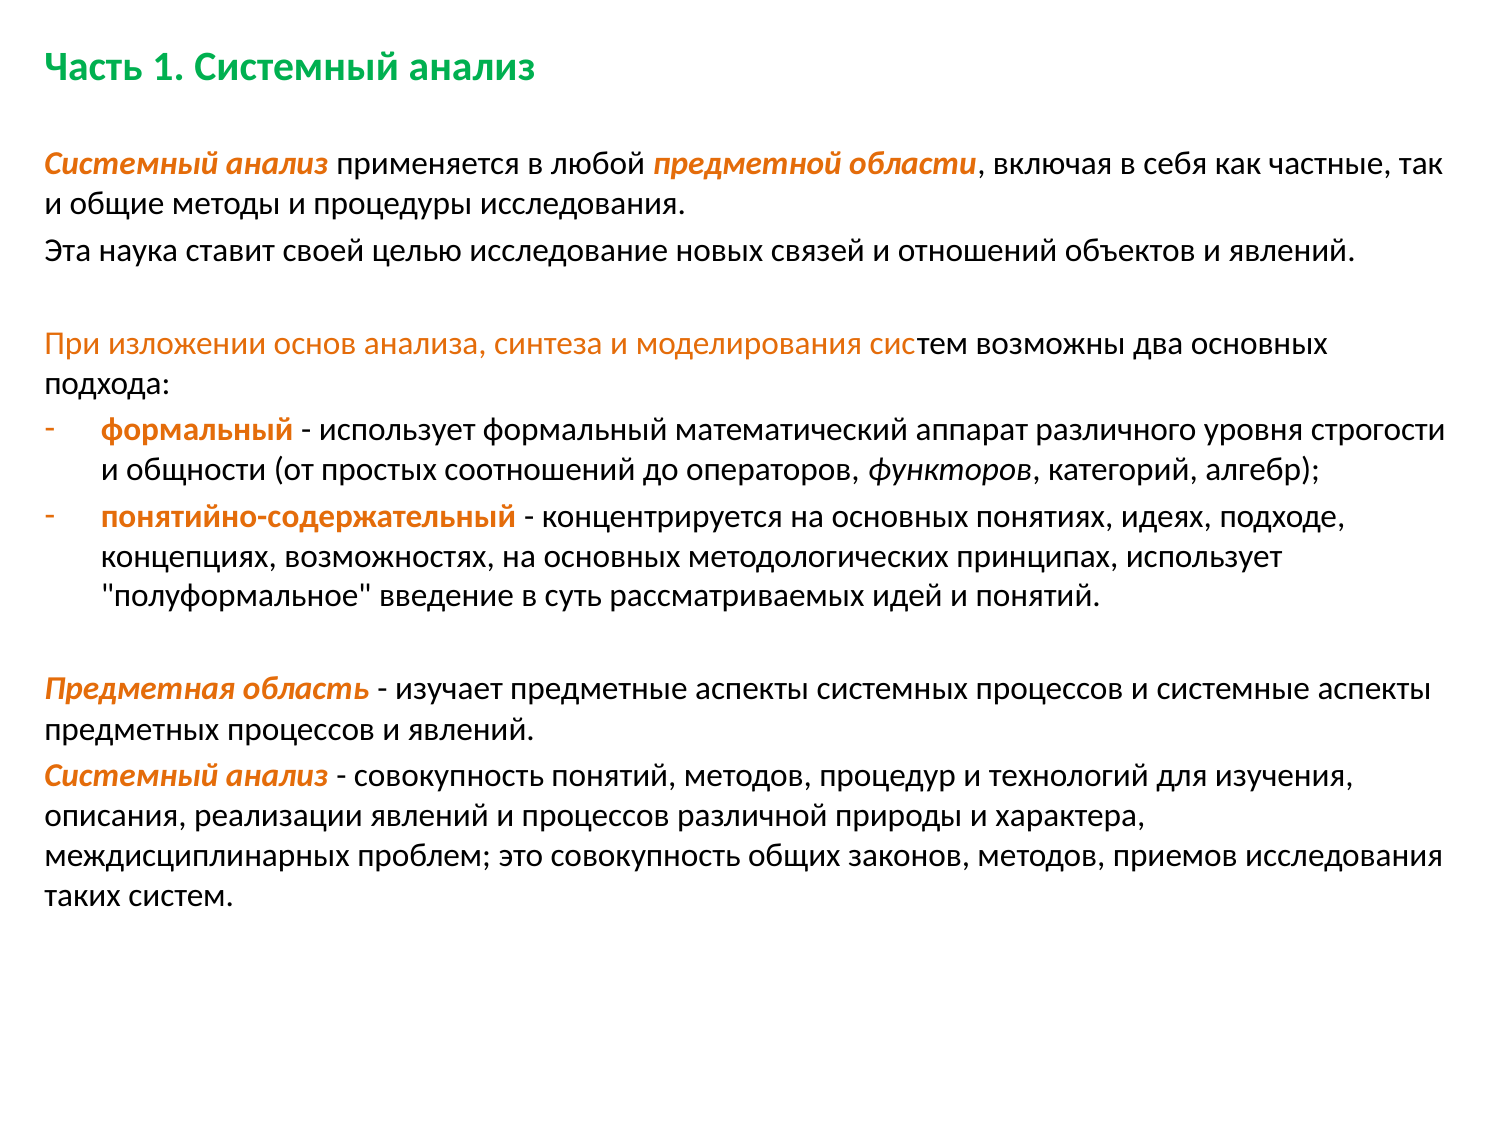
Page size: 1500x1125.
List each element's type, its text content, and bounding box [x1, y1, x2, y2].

list Часть 1. Системный анализ Системный анализ применяется в любой предметной области, включая в себя как частные, так и общие методы и процедуры исследования. Эта наука ставит своей целью исследование новых связей и отношений объектов и явлений. При изложении основ анализа, синтеза и моделирования систем возможны два основных подхода: формальный - использует формальный математический аппарат различного уровня строгости и общности (от простых соотношений до операторов, функторов, категорий, алгебр); понятийно-содержательный - концентрируется на основных понятиях, идеях, подходе, концепциях, возможностях, на основных методологических принципах, использует "полуформальное" введение в суть рассматриваемых идей и понятий. Предметная область - изучает предметные аспекты системных процессов и системные аспекты предметных процессов и явлений. Системный анализ - совокупность понятий, методов, процедур и технологий для изучения, описания, реализации явлений и процессов различной природы и характера, междисциплинарных проблем; это совокупность общих законов, методов, приемов исследования таких систем. [29, 30, 1471, 1094]
